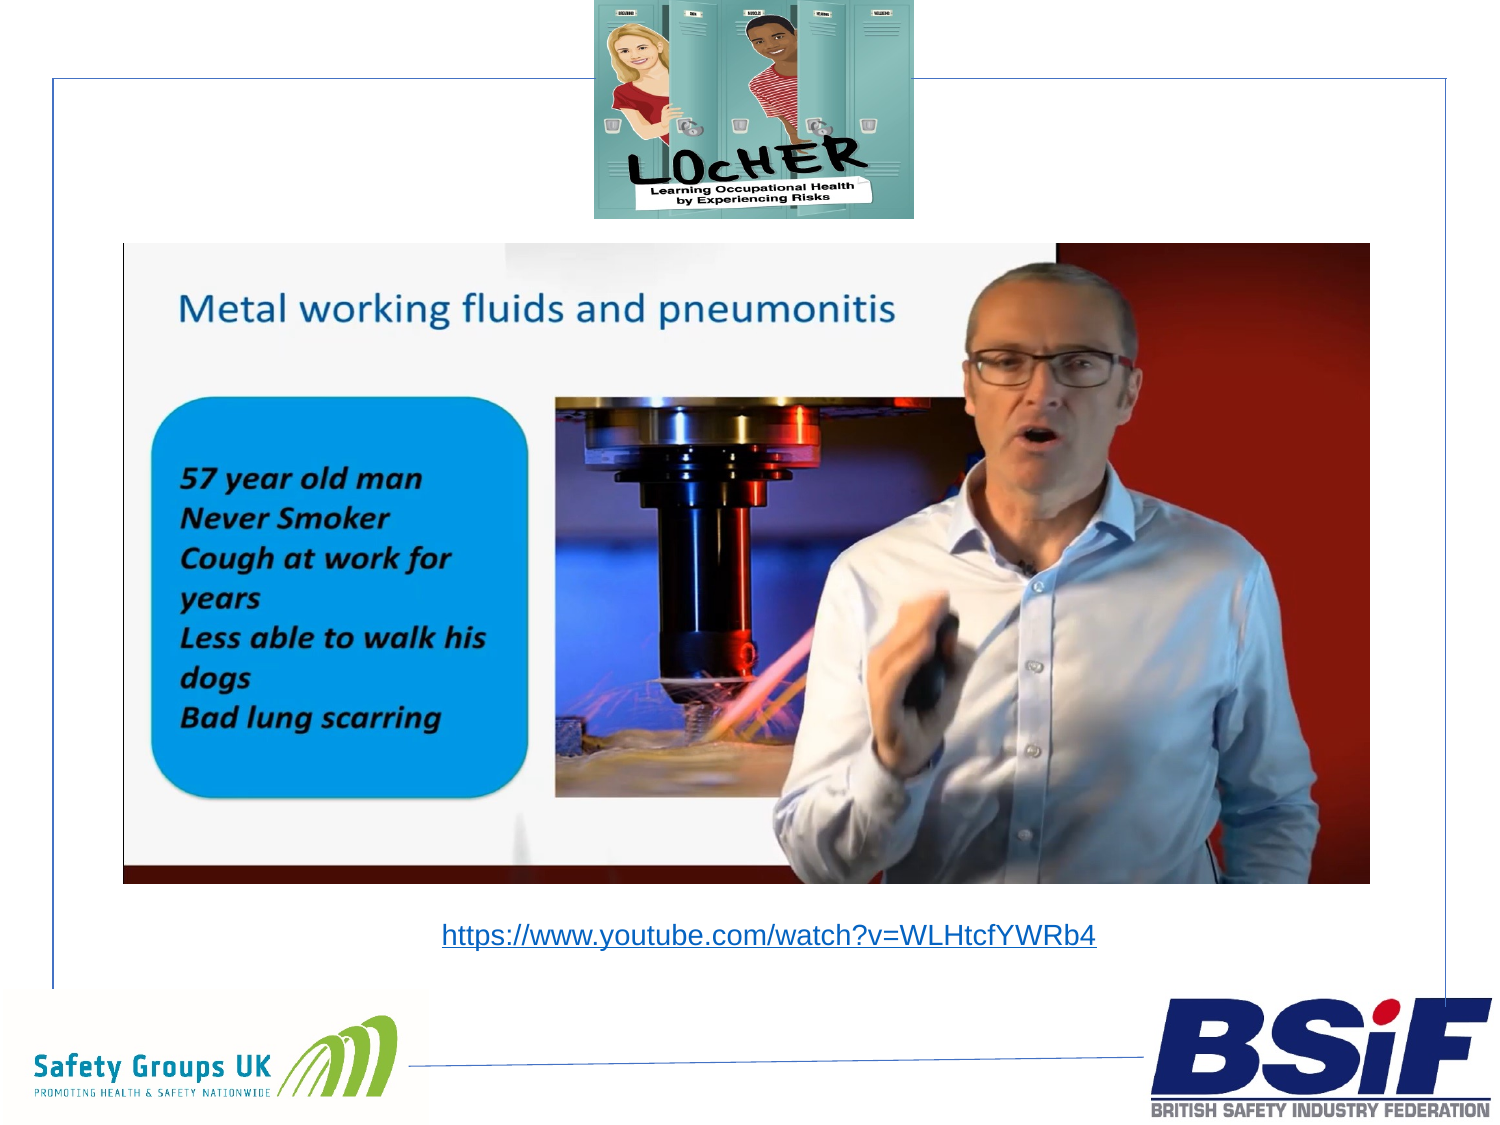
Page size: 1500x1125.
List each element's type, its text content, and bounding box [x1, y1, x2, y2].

text_box https://www.youtube.com/watch?v=WLHtcfYWRb4 [426, 908, 1112, 959]
picture [123, 243, 1370, 884]
picture [594, 0, 914, 219]
picture [3, 989, 429, 1125]
picture [1143, 989, 1499, 1125]
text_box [408, 1057, 1144, 1067]
